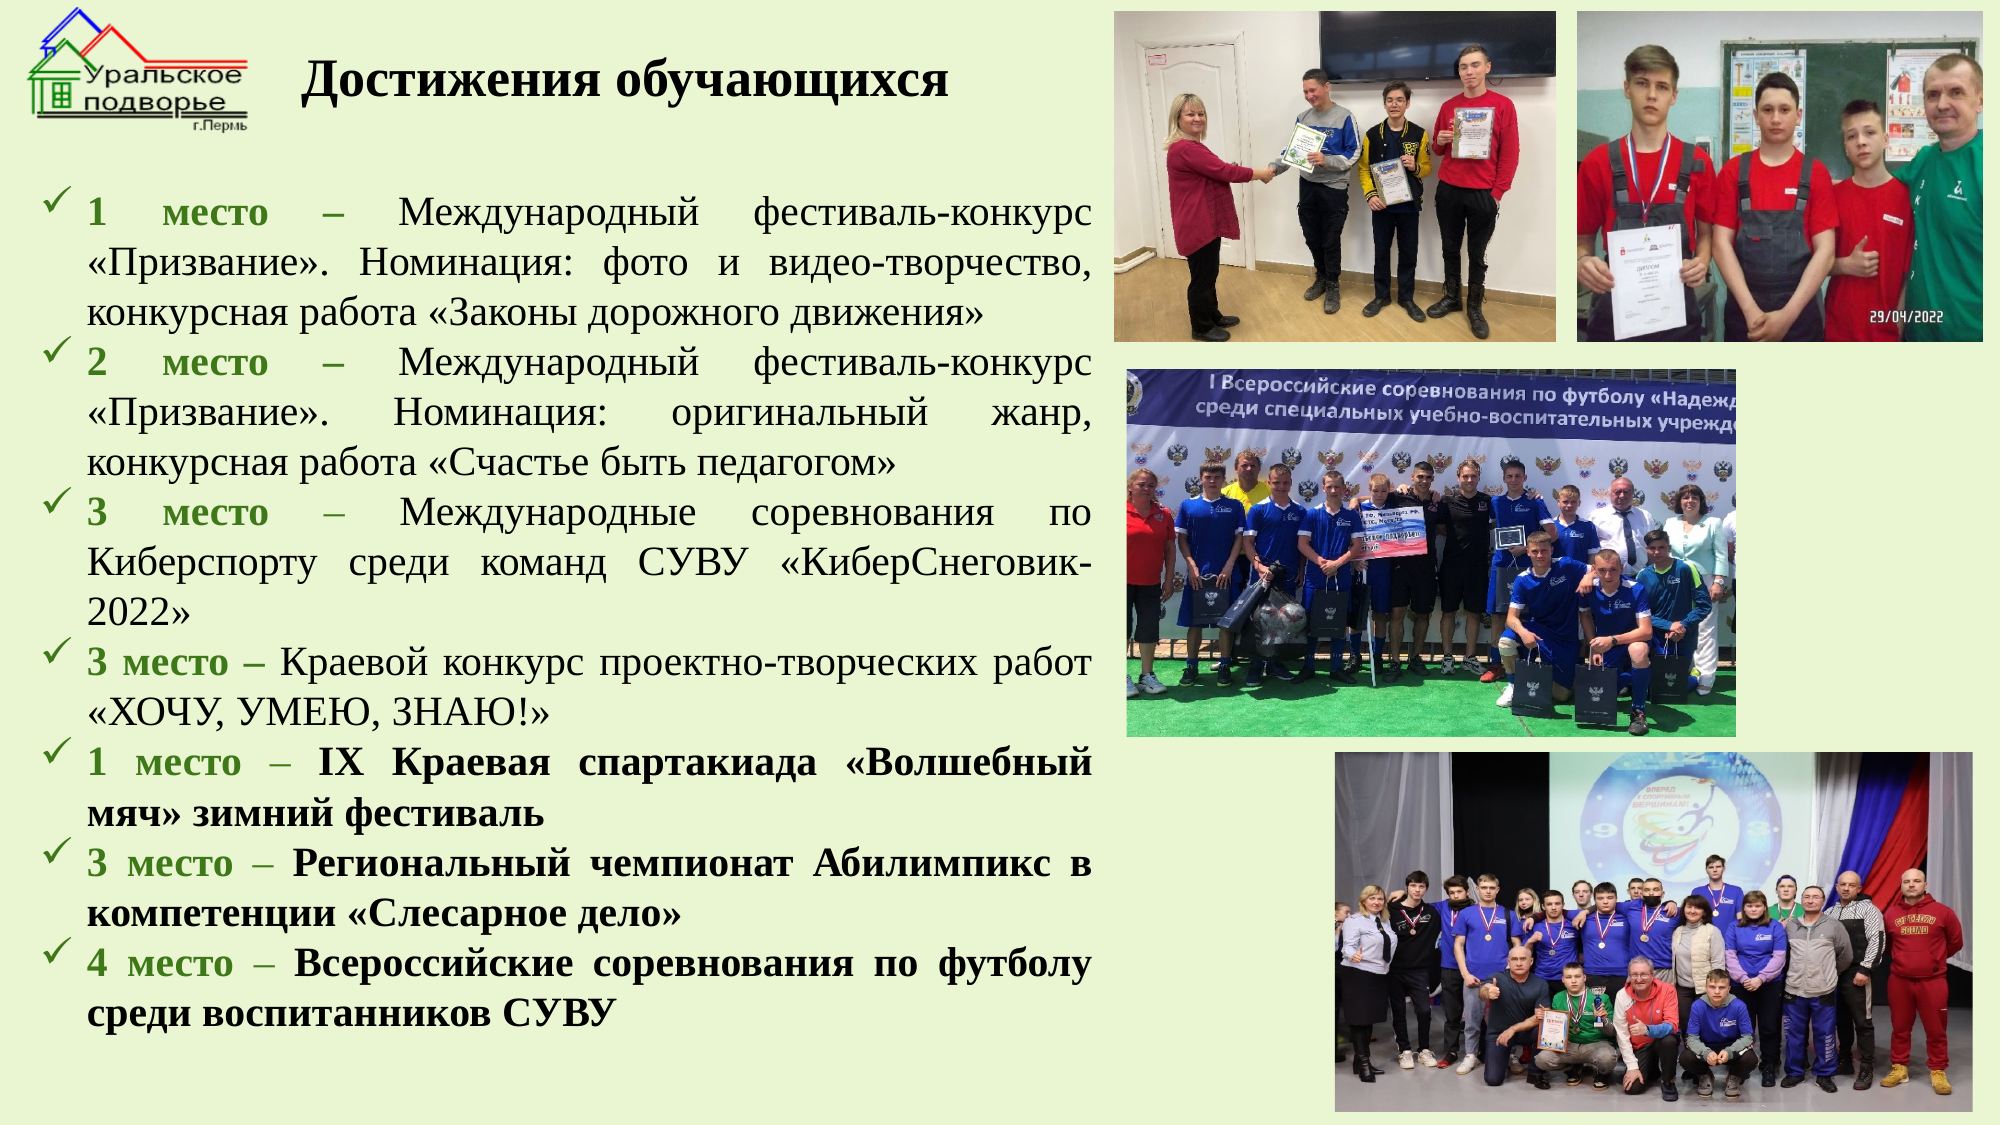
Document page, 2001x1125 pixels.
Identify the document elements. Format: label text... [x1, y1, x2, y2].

picture [1114, 10, 1556, 343]
text_box 1 место – Международный фестиваль-конкурс «Призвание». Номинация: фото и видео-творчество, конкурсная работа «Законы дорожного движения» 2 место – Международный фестиваль-конкурс «Призвание». Номинация: оригинальный жанр, конкурсная работа «Счастье быть педагогом» 3 место – Международные соревнования по Киберспорту среди команд СУВУ «КиберСнеговик-2022» 3 место – Краевой конкурс проектно-творческих работ «ХОЧУ, УМЕЮ, ЗНАЮ!» 1 место – IX Краевая спартакиада «Волшебный мяч» зимний фестиваль 3 место – Региональный чемпионат Абилимпикс в компетенции «Слесарное дело» 4 место – Всероссийские соревнования по футболу среди воспитанников СУВУ [25, 176, 1108, 1092]
picture [1334, 751, 1974, 1112]
picture [1126, 369, 1755, 738]
picture [1577, 10, 1983, 343]
picture [24, 5, 250, 135]
list Достижения обучающихся [286, 15, 1019, 133]
